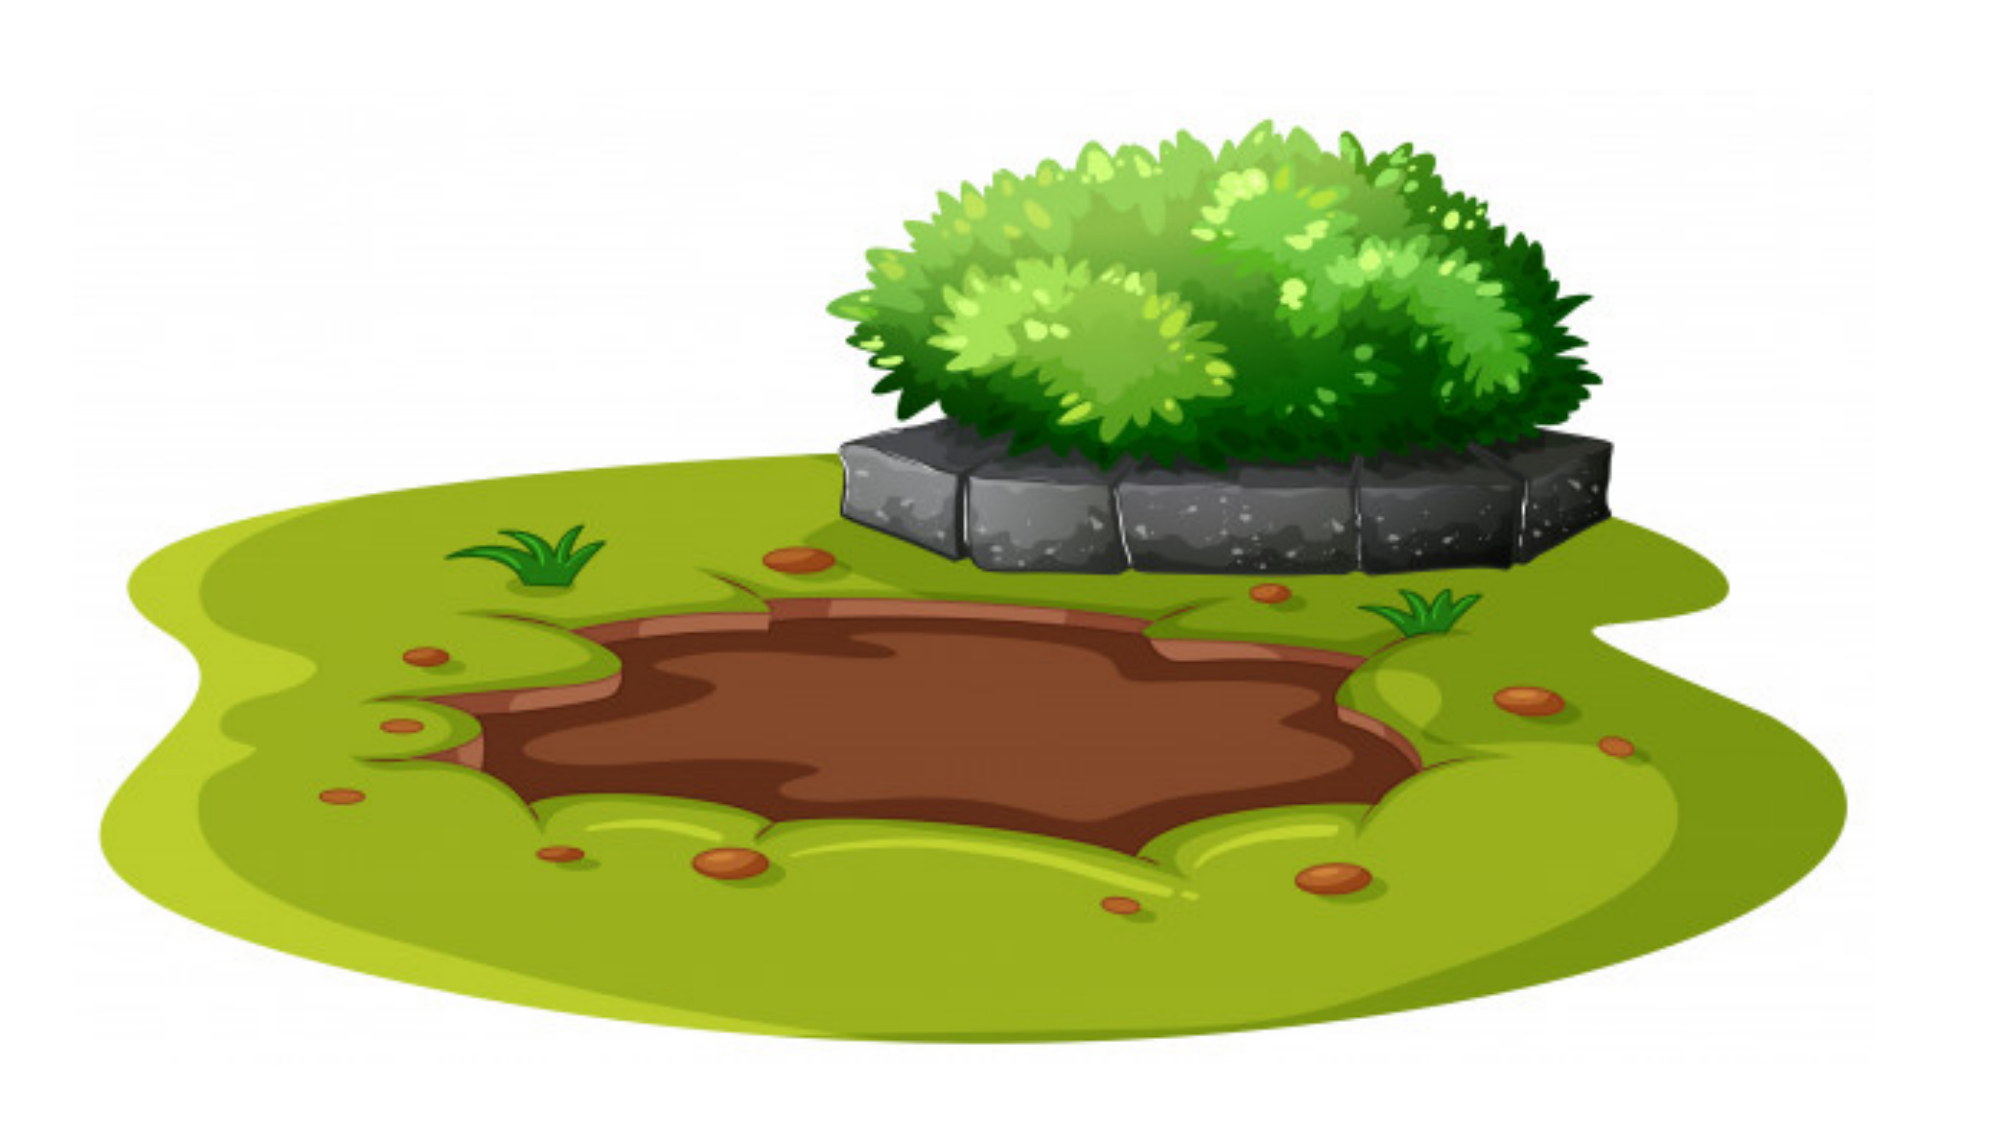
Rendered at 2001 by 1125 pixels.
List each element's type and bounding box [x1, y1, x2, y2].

picture [73, 89, 1874, 1065]
